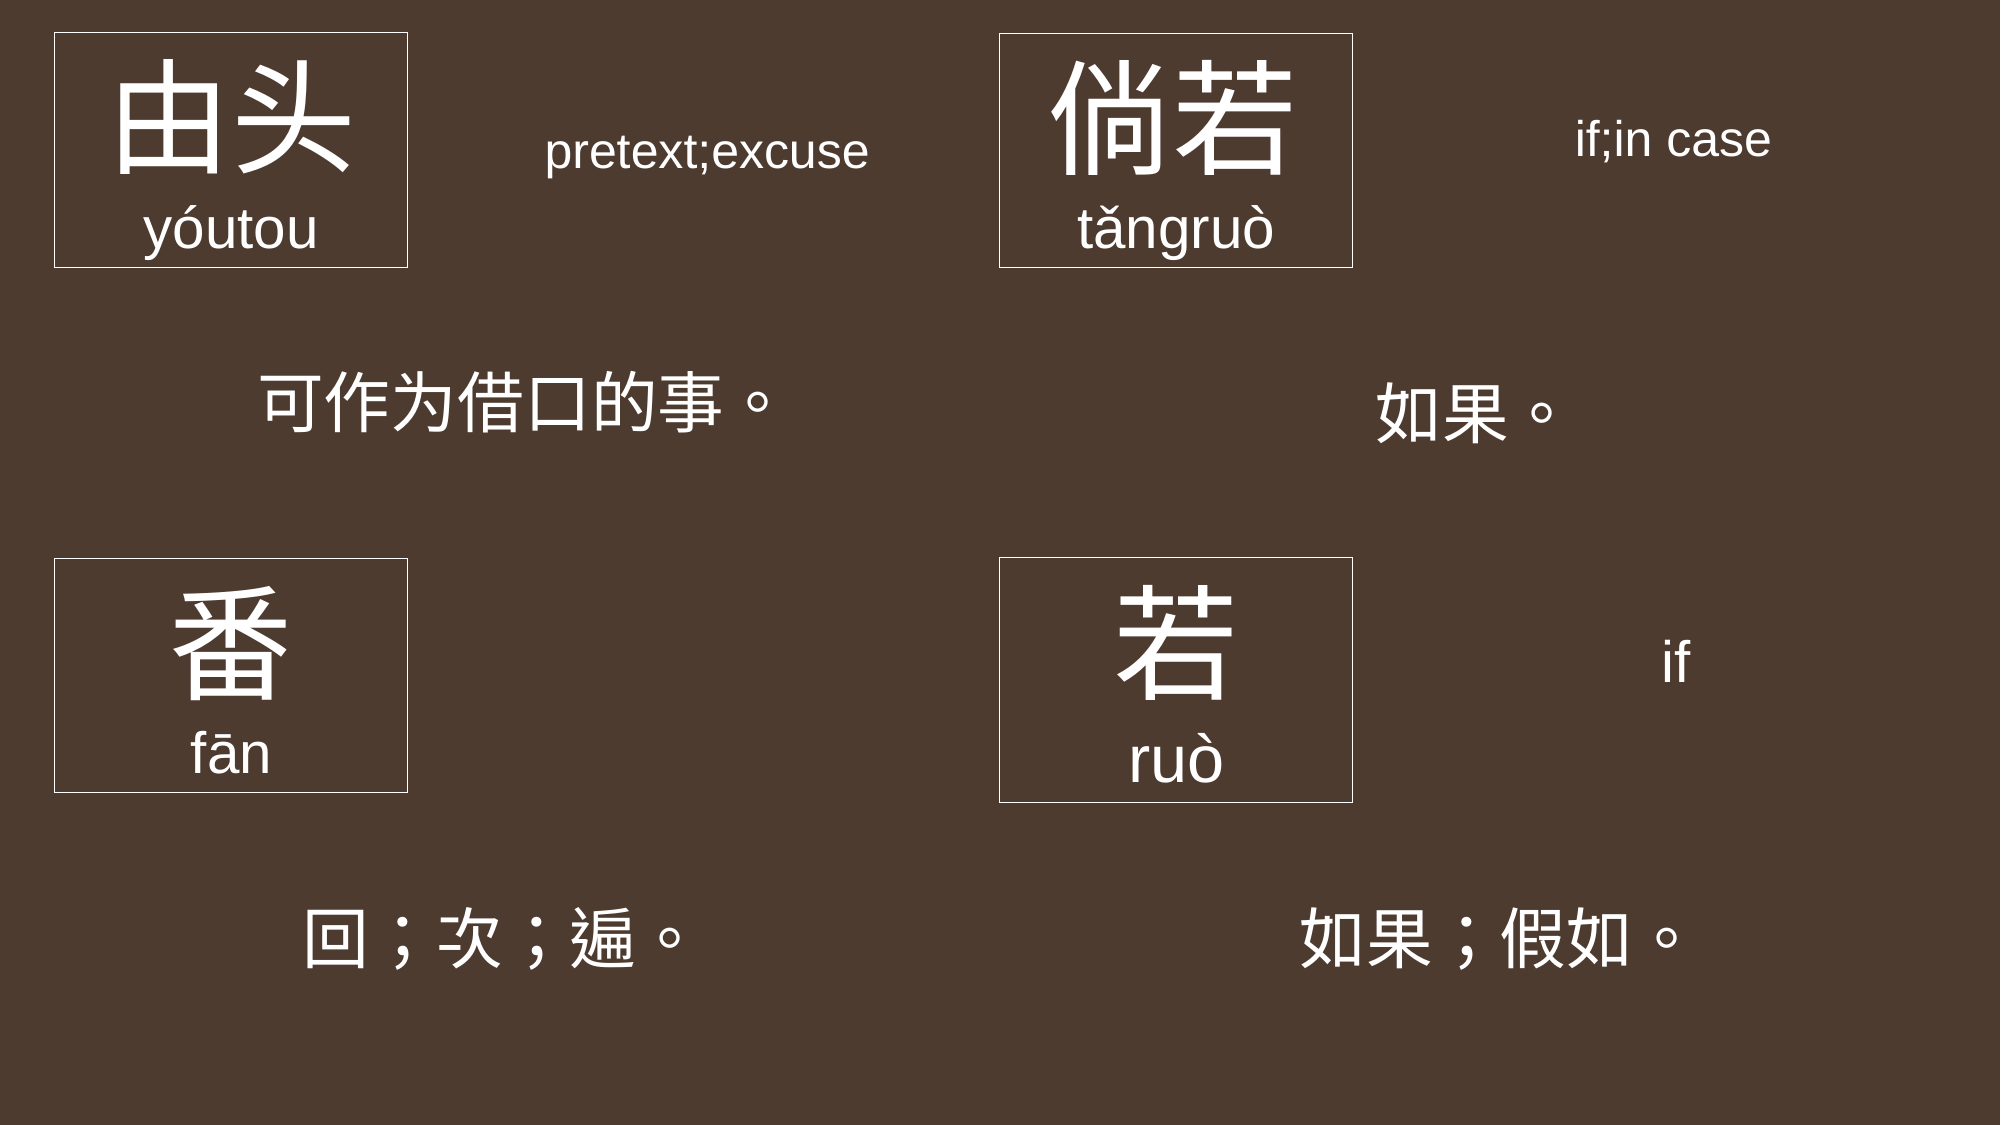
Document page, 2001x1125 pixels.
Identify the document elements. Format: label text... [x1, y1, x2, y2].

text_box 倘若 tǎngruò [999, 33, 1353, 268]
text_box 由头 yóutou [54, 32, 408, 268]
text_box 如果；假如。 [1006, 849, 1994, 985]
text_box 可作为借口的事。 [54, 313, 994, 449]
text_box 番 fān [54, 558, 408, 793]
text_box 回；次；遍。 [0, 849, 1006, 985]
text_box if [1352, 616, 2000, 702]
text_box 若 ruò [999, 557, 1353, 803]
text_box 如果。 [1006, 324, 1945, 460]
text_box pretext;excuse [414, 111, 1000, 186]
text_box if;in case [1352, 99, 1994, 174]
